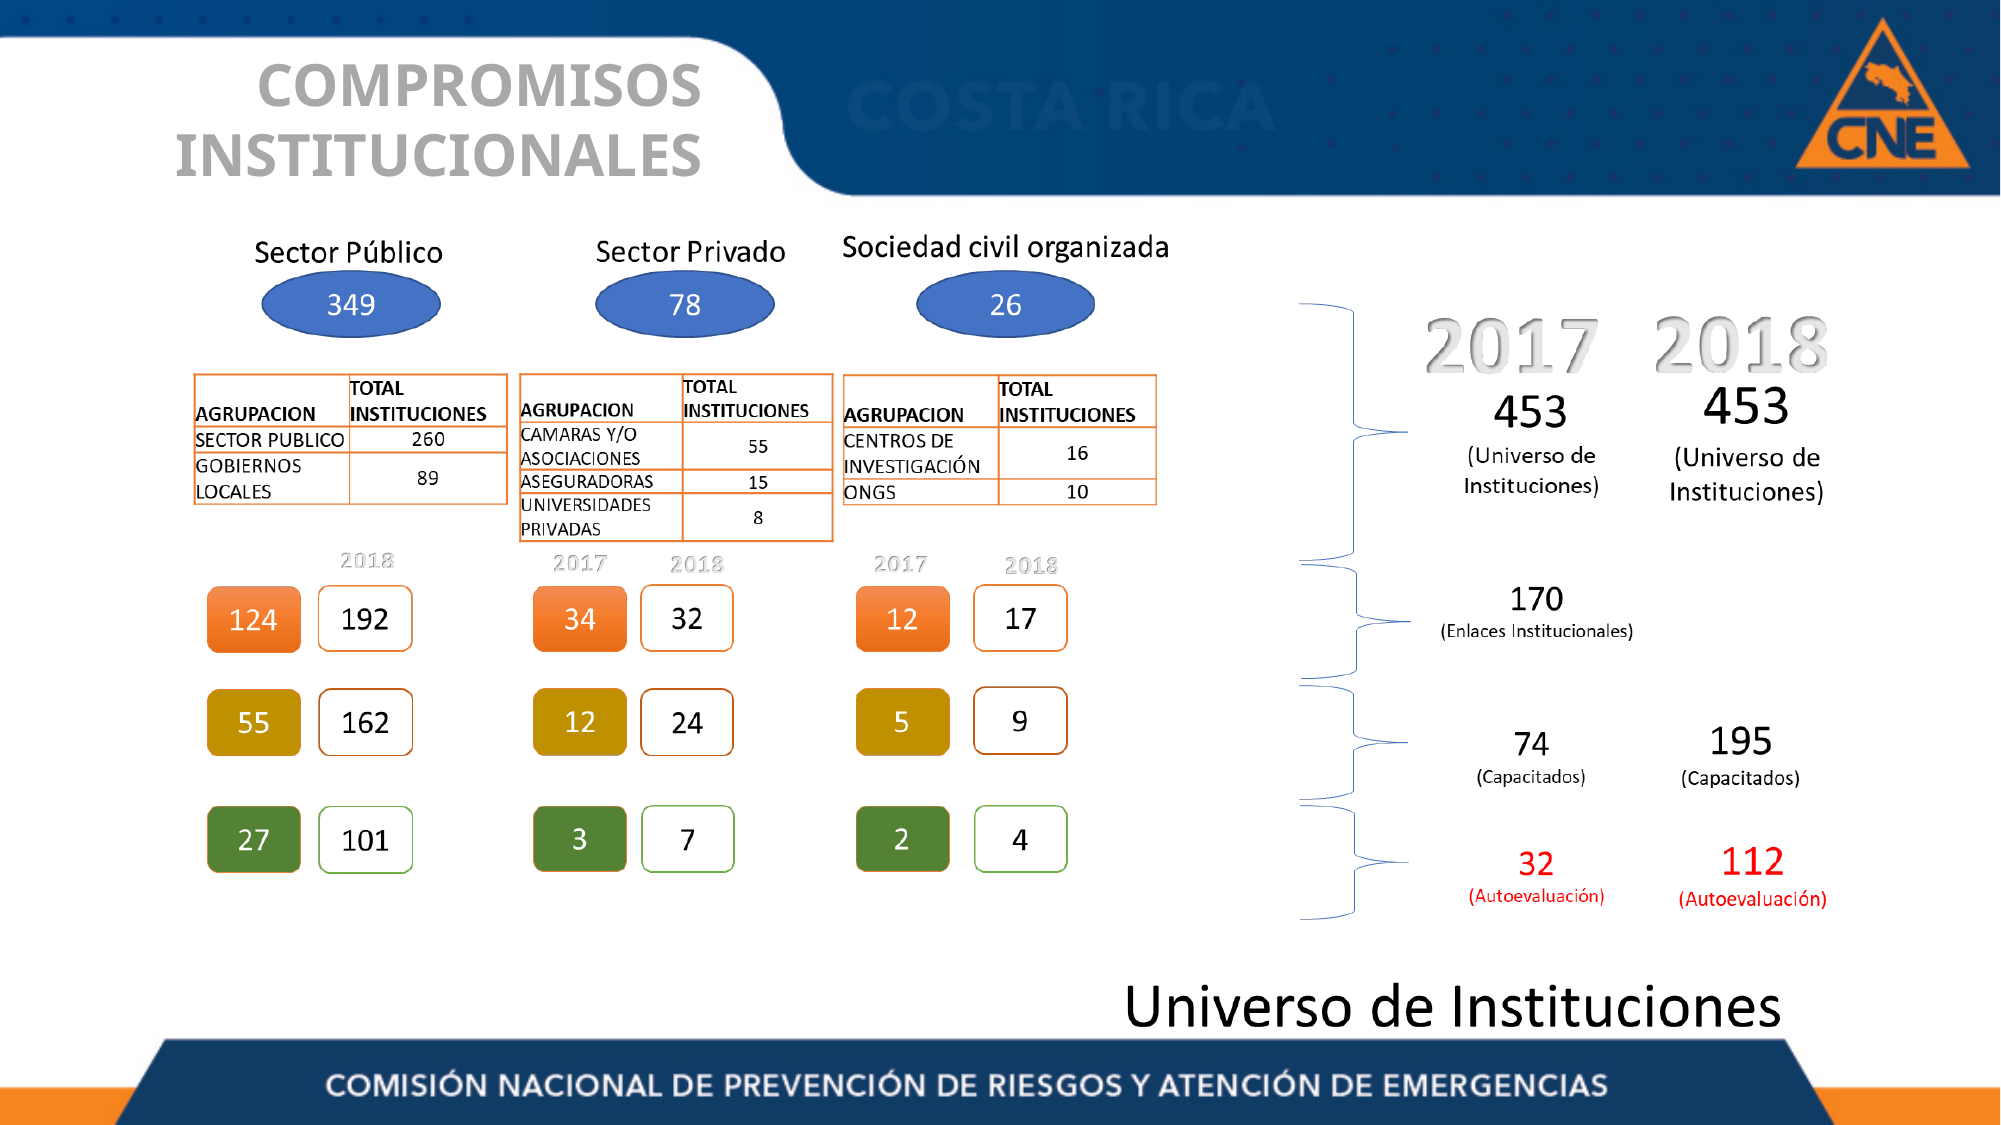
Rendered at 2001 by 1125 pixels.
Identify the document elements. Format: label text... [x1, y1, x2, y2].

text_box COMPROMISOS INSTITUCIONALES [0, 40, 718, 195]
picture [0, 0, 2001, 1125]
